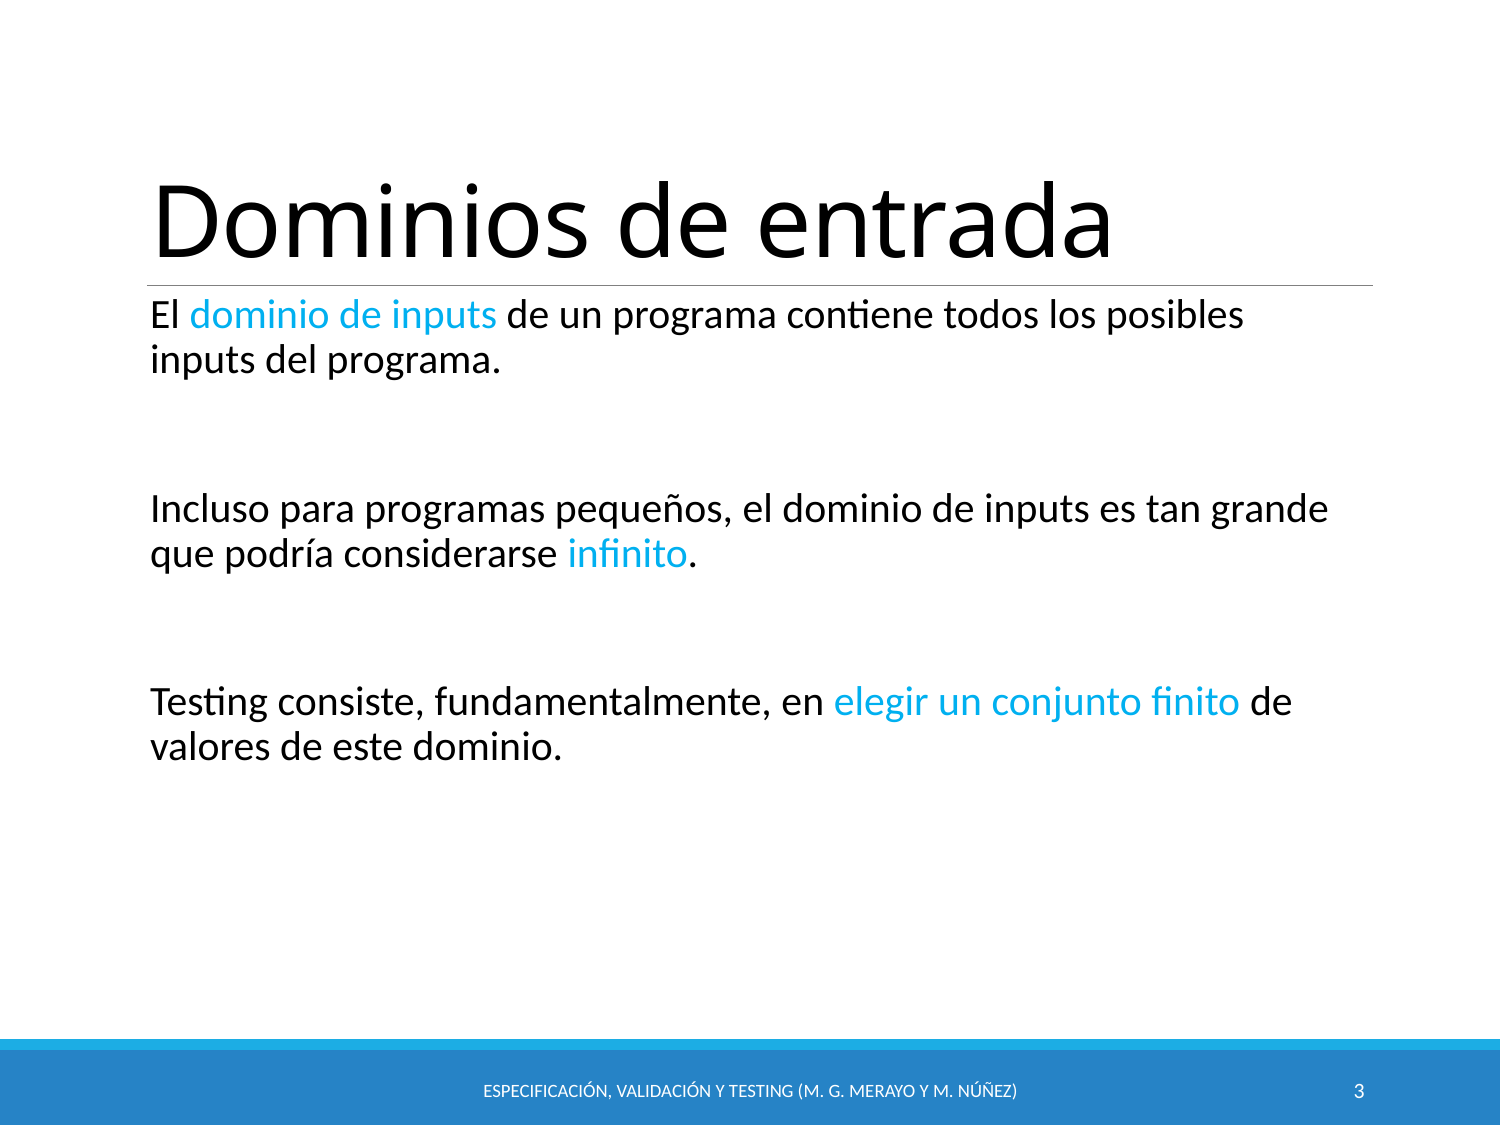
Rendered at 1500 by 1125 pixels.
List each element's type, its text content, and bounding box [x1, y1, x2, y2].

slide_number 3 [1218, 1059, 1380, 1120]
footer Especificación, Validación y Testing (M. G. Merayo y M. Núñez) [453, 1059, 1047, 1120]
list El dominio de inputs de un programa contiene todos los posibles inputs del programa. Incluso para programas pequeños, el dominio de inputs es tan grande que podría considerarse infinito. Testing consiste, fundamentalmente, en elegir un conjunto finito de valores de este dominio. [135, 285, 1341, 882]
title Dominios de entrada [135, 47, 1373, 285]
